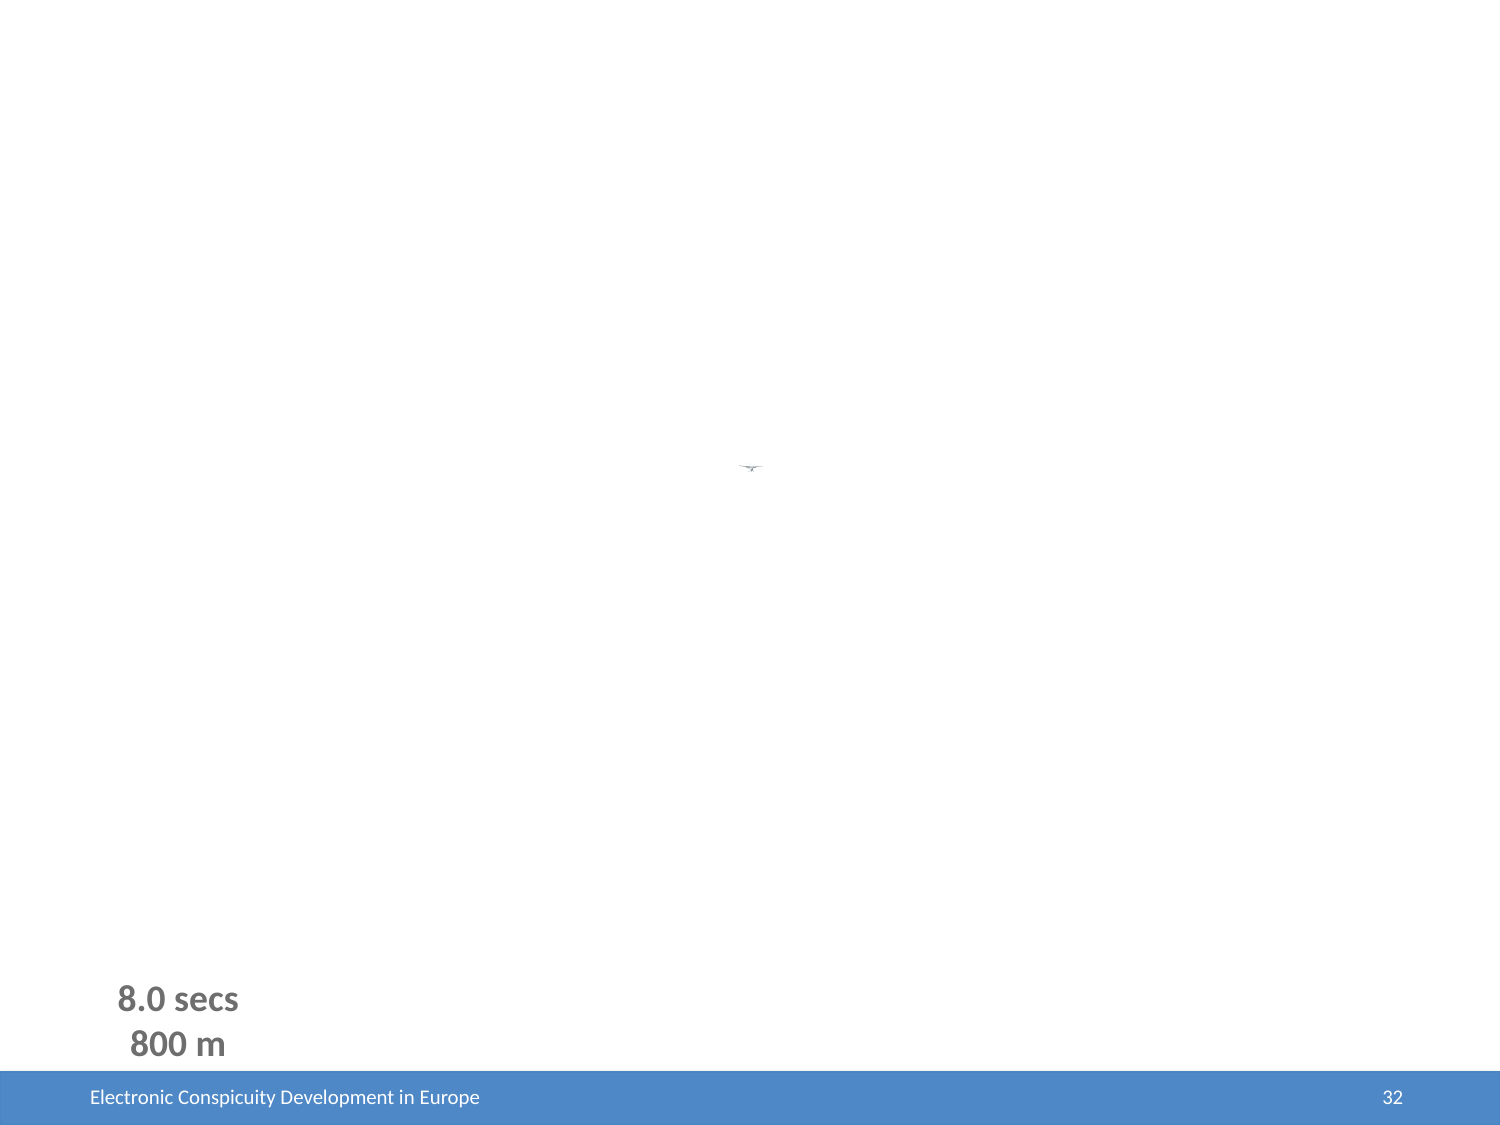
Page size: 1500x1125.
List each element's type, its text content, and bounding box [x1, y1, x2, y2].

footer Electronic Conspicuity Development in Europe [75, 1075, 715, 1117]
slide_number 32 [1068, 1075, 1419, 1117]
picture [739, 463, 764, 472]
text_box 8.0 secs 800 m [102, 967, 254, 1072]
